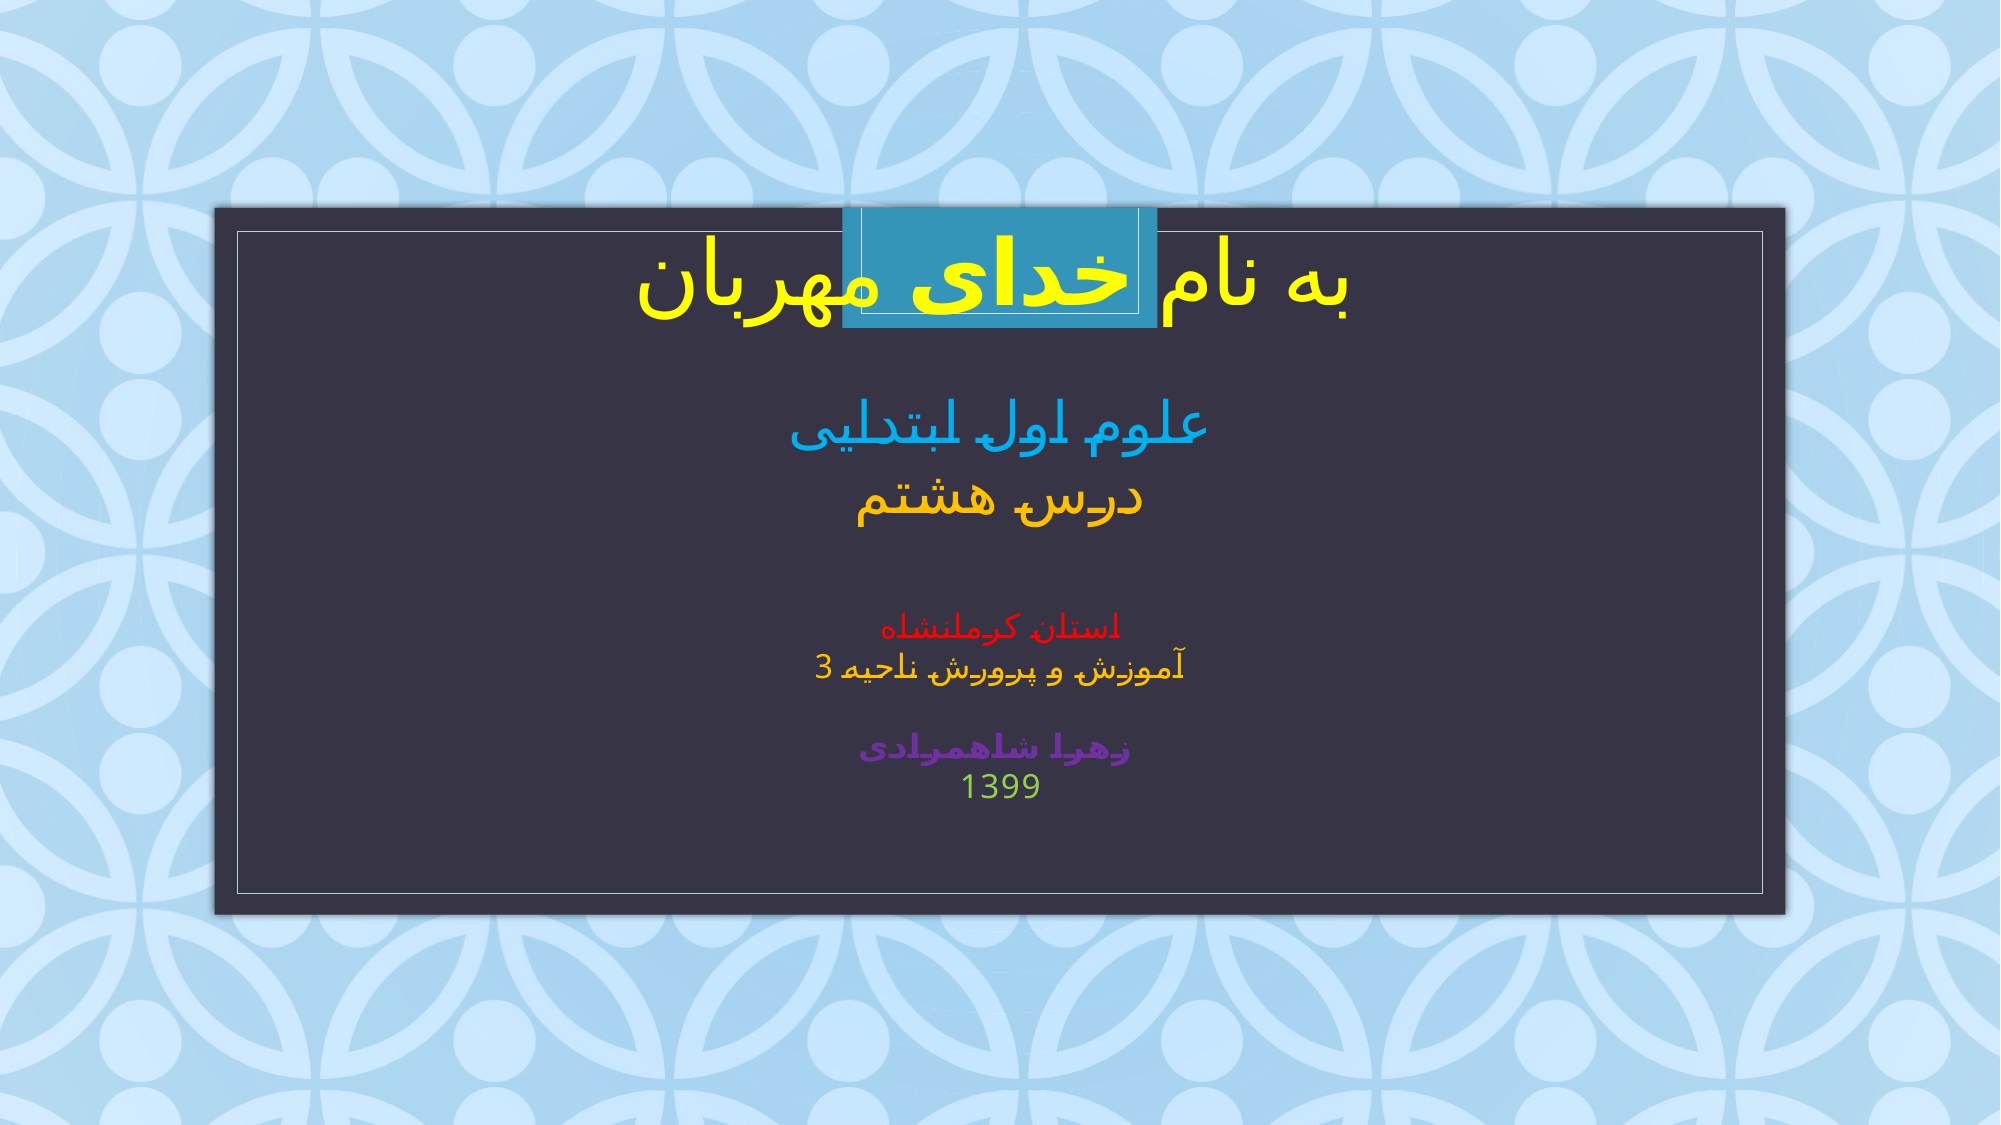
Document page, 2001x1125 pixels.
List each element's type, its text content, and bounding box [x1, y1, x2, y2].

subtitle علوم اول ابتدایی درس هشتم استان کرمانشاه آموزش و پرورش ناحیه 3 زهرا شاهمرادی 1399 [256, 338, 1745, 893]
title به نام خدای مهربان [244, 207, 1745, 349]
